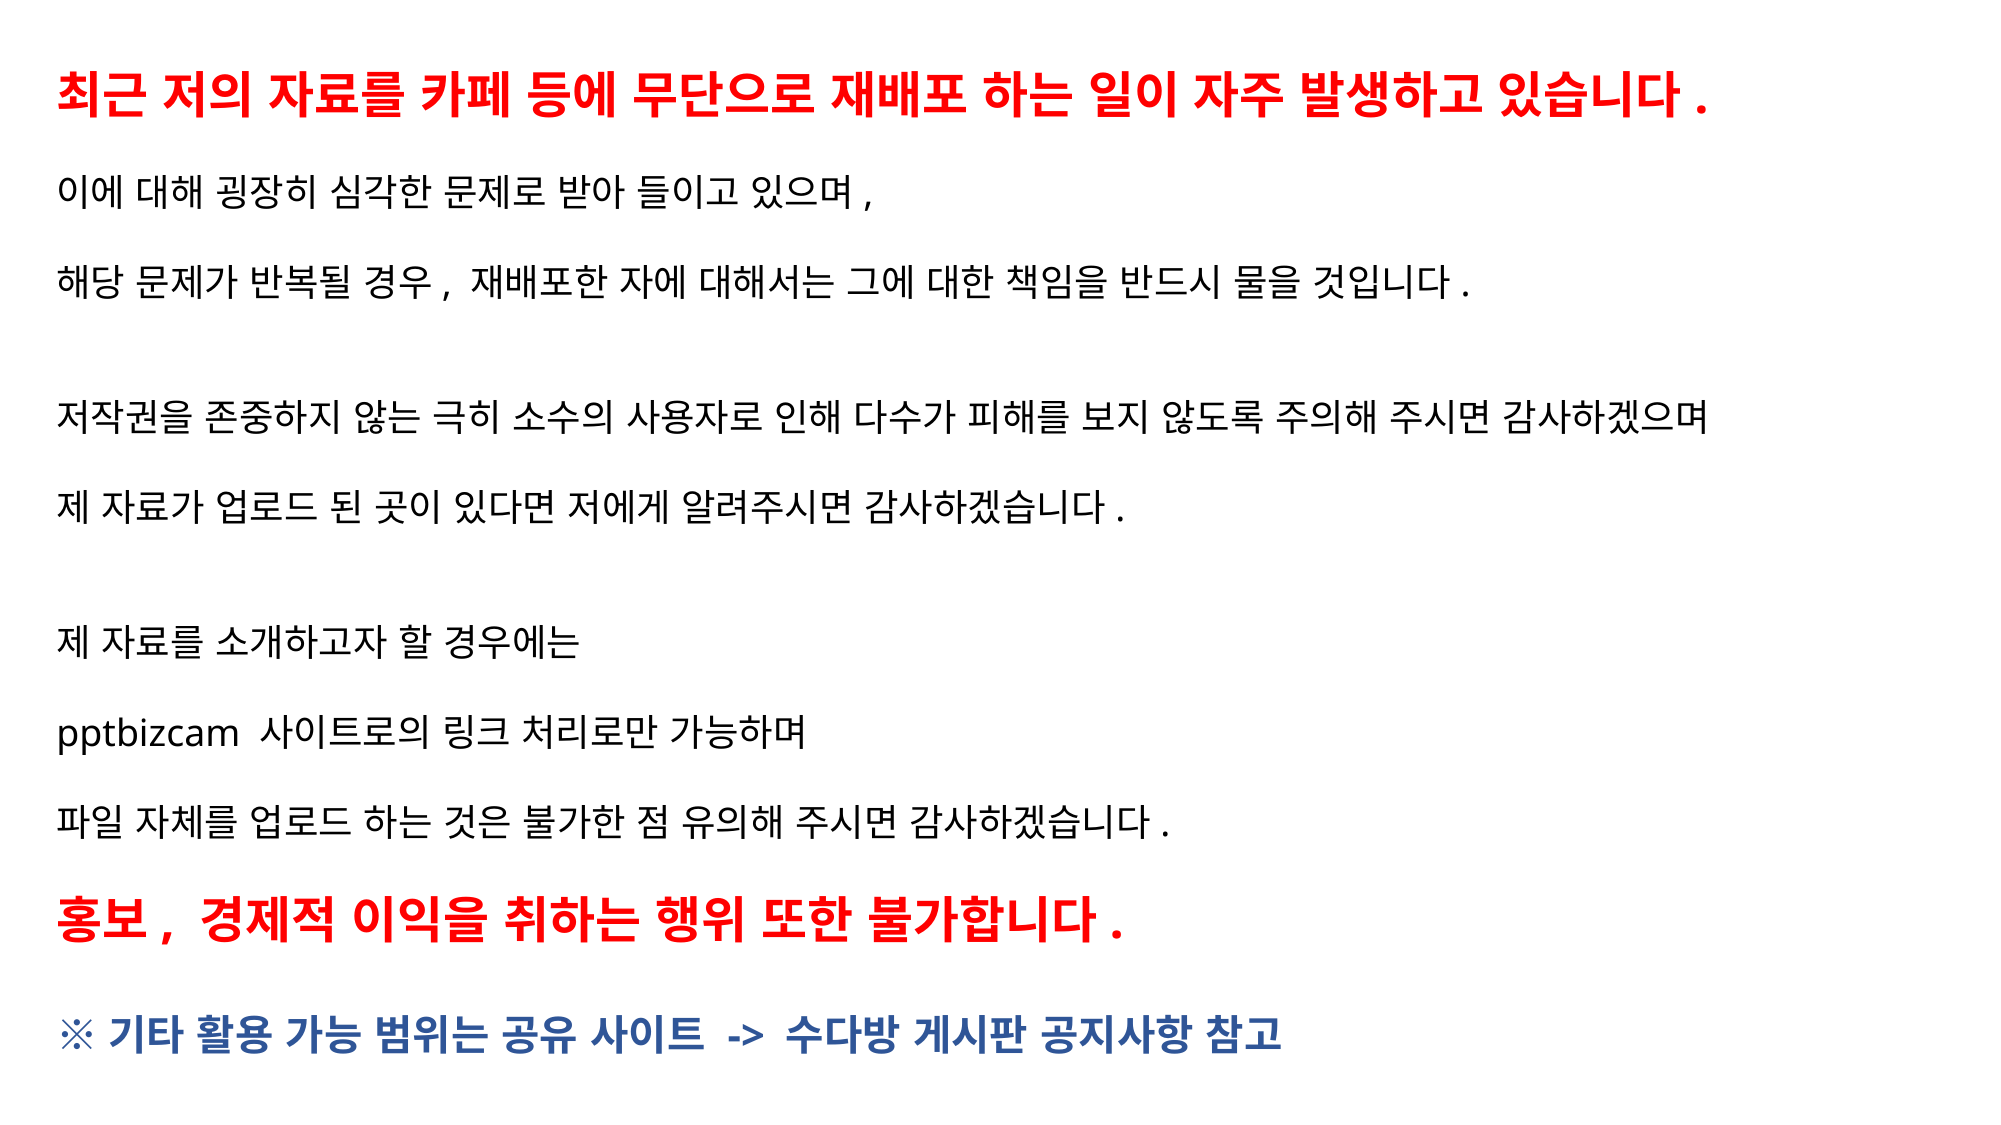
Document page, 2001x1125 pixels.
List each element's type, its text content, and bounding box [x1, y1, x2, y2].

text_box 최근 저의 자료를 카페 등에 무단으로 재배포 하는 일이 자주 발생하고 있습니다. 이에 대해 굉장히 심각한 문제로 받아 들이고 있으며, 해당 문제가 반복될 경우, 재배포한 자에 대해서는 그에 대한 책임을 반드시 물을 것입니다. 저작권을 존중하지 않는 극히 소수의 사용자로 인해 다수가 피해를 보지 않도록 주의해 주시면 감사하겠으며 제 자료가 업로드 된 곳이 있다면 저에게 알려주시면 감사하겠습니다. 제 자료를 소개하고자 할 경우에는 pptbizcam 사이트로의 링크 처리로만 가능하며 파일 자체를 업로드 하는 것은 불가한 점 유의해 주시면 감사하겠습니다. 홍보, 경제적 이익을 취하는 행위 또한 불가합니다. ※기타 활용 가능 범위는 공유 사이트 -> 수다방 게시판 공지사항 참고 [41, 56, 1980, 1067]
